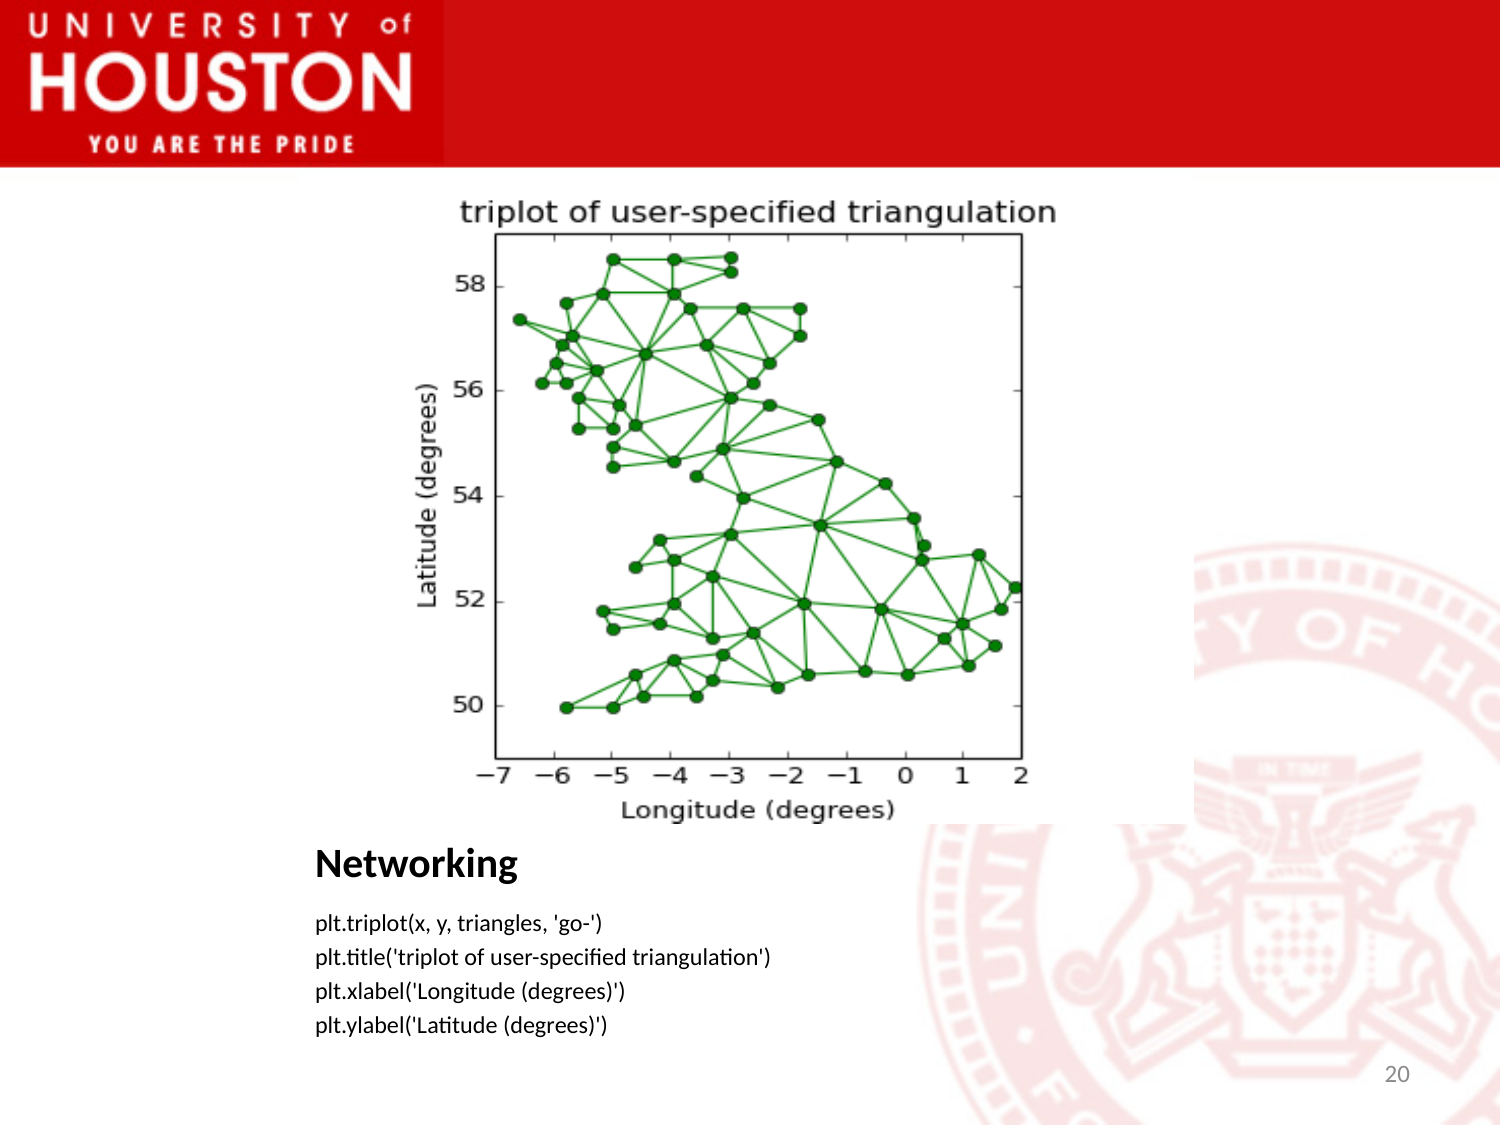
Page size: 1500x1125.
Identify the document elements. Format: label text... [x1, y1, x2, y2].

picture [0, 0, 1500, 1125]
slide_number 20 [1074, 1042, 1425, 1103]
title Networking [300, 840, 1194, 893]
list plt.triplot(x, y, triangles, 'go-') plt.title('triplot of user-specified triangulation') plt.xlabel('Longitude (degrees)') plt.ylabel('Latitude (degrees)') [300, 900, 1194, 1075]
